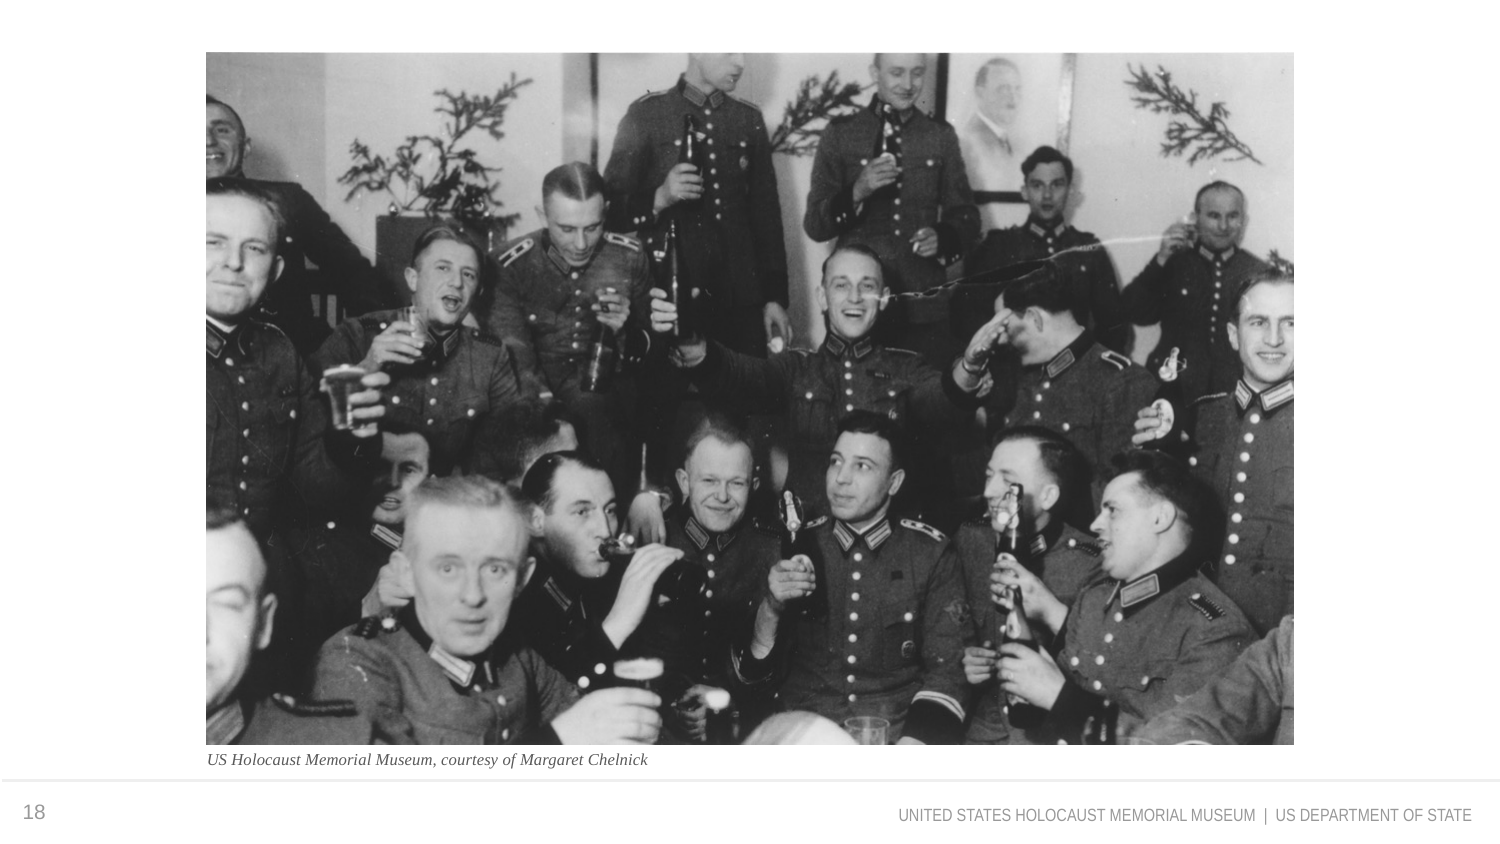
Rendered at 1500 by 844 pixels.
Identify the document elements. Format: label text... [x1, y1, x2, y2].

picture [206, 52, 1294, 745]
slide_number 18 [7, 773, 125, 839]
list US Holocaust Memorial Museum, courtesy of Margaret Chelnick [206, 752, 837, 769]
